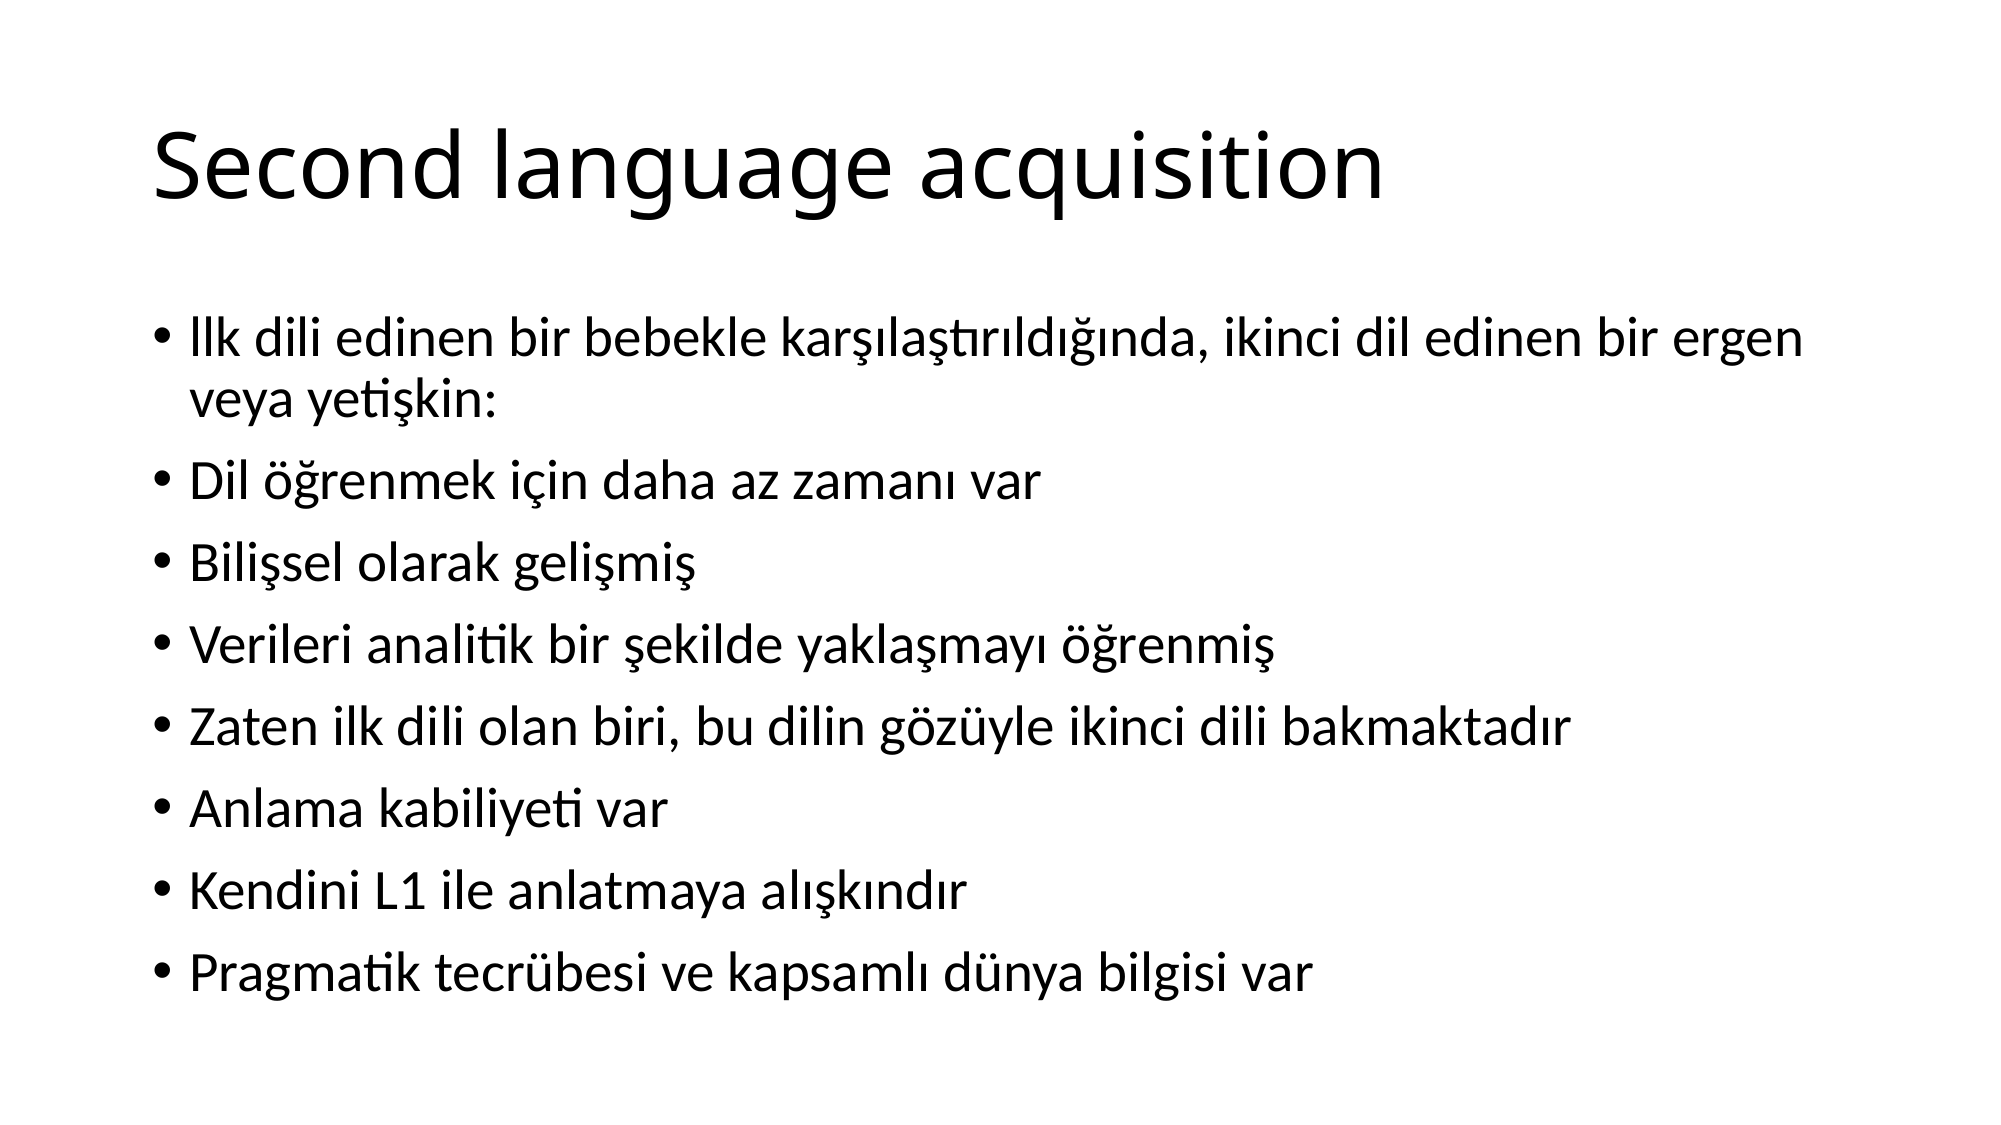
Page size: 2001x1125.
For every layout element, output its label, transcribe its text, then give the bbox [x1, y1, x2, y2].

list llk dili edinen bir bebekle karşılaştırıldığında, ikinci dil edinen bir ergen veya yetişkin: Dil öğrenmek için daha az zamanı var Bilişsel olarak gelişmiş Verileri analitik bir şekilde yaklaşmayı öğrenmiş Zaten ilk dili olan biri, bu dilin gözüyle ikinci dili bakmaktadır Anlama kabiliyeti var Kendini L1 ile anlatmaya alışkındır Pragmatik tecrübesi ve kapsamlı dünya bilgisi var [137, 299, 1863, 1014]
title Second language acquisition [137, 59, 1863, 278]
